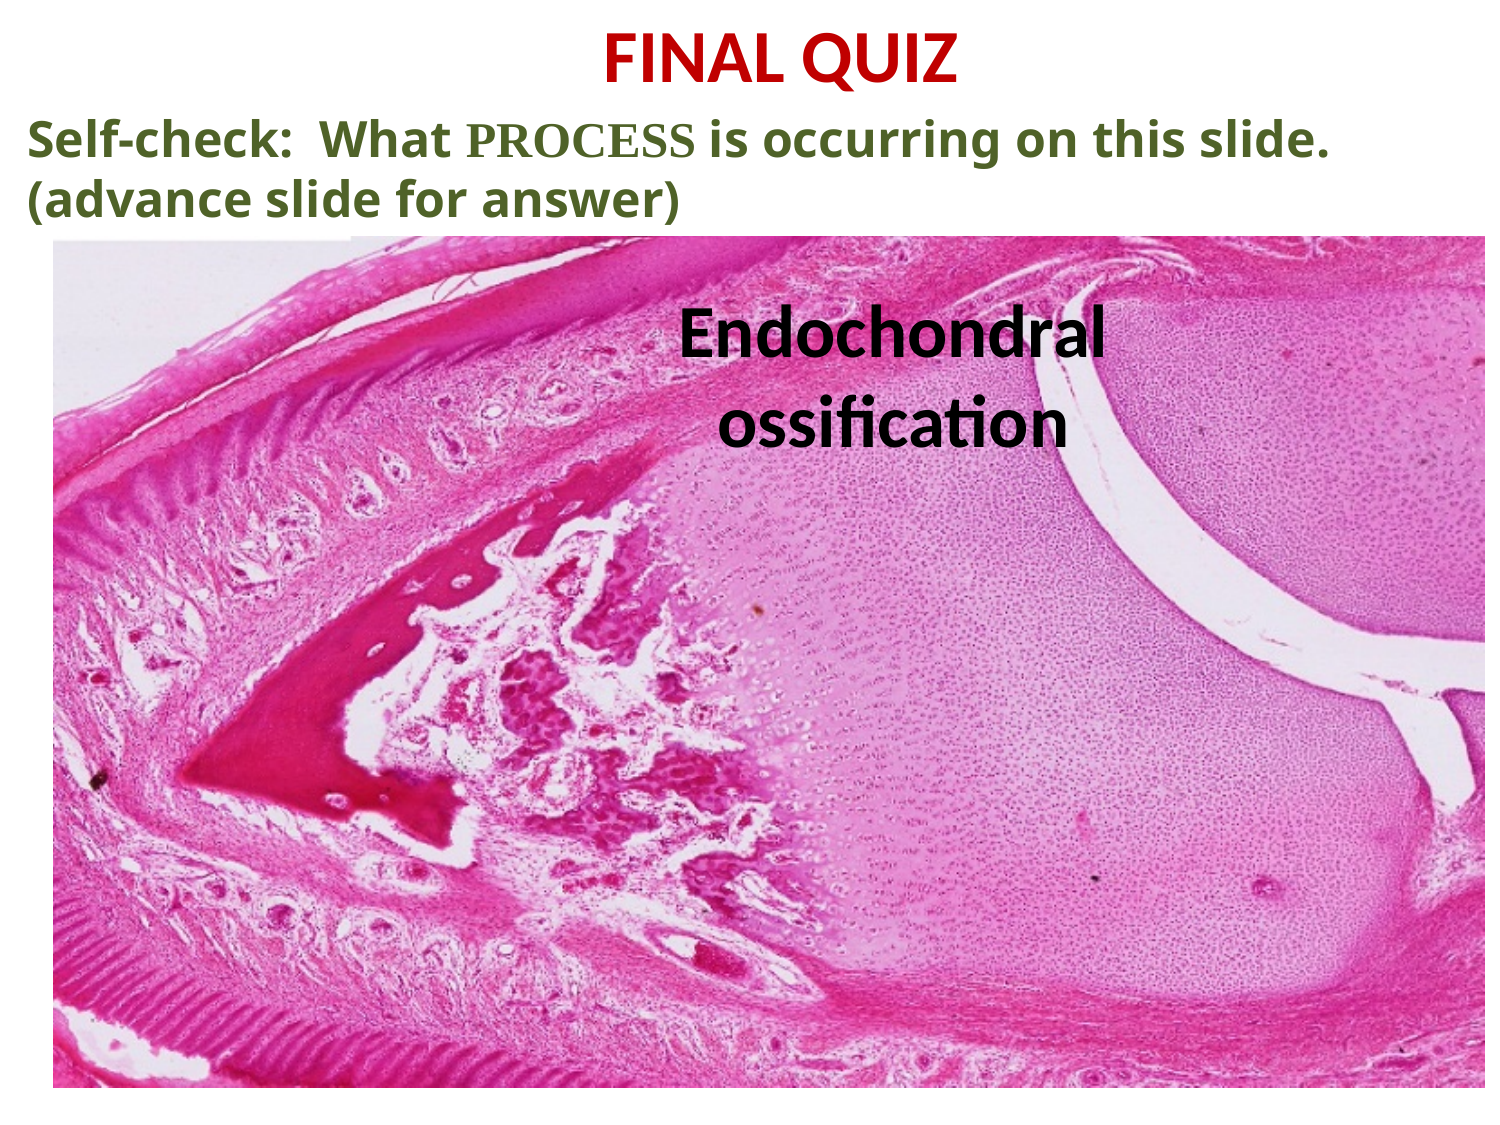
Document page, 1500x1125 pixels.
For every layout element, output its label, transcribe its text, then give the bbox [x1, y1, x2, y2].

picture [53, 236, 1486, 1088]
text_box Final quiz [249, 0, 1313, 99]
text_box Self-check: What PROCESS is occurring on this slide. (advance slide for answer) [12, 99, 1463, 235]
